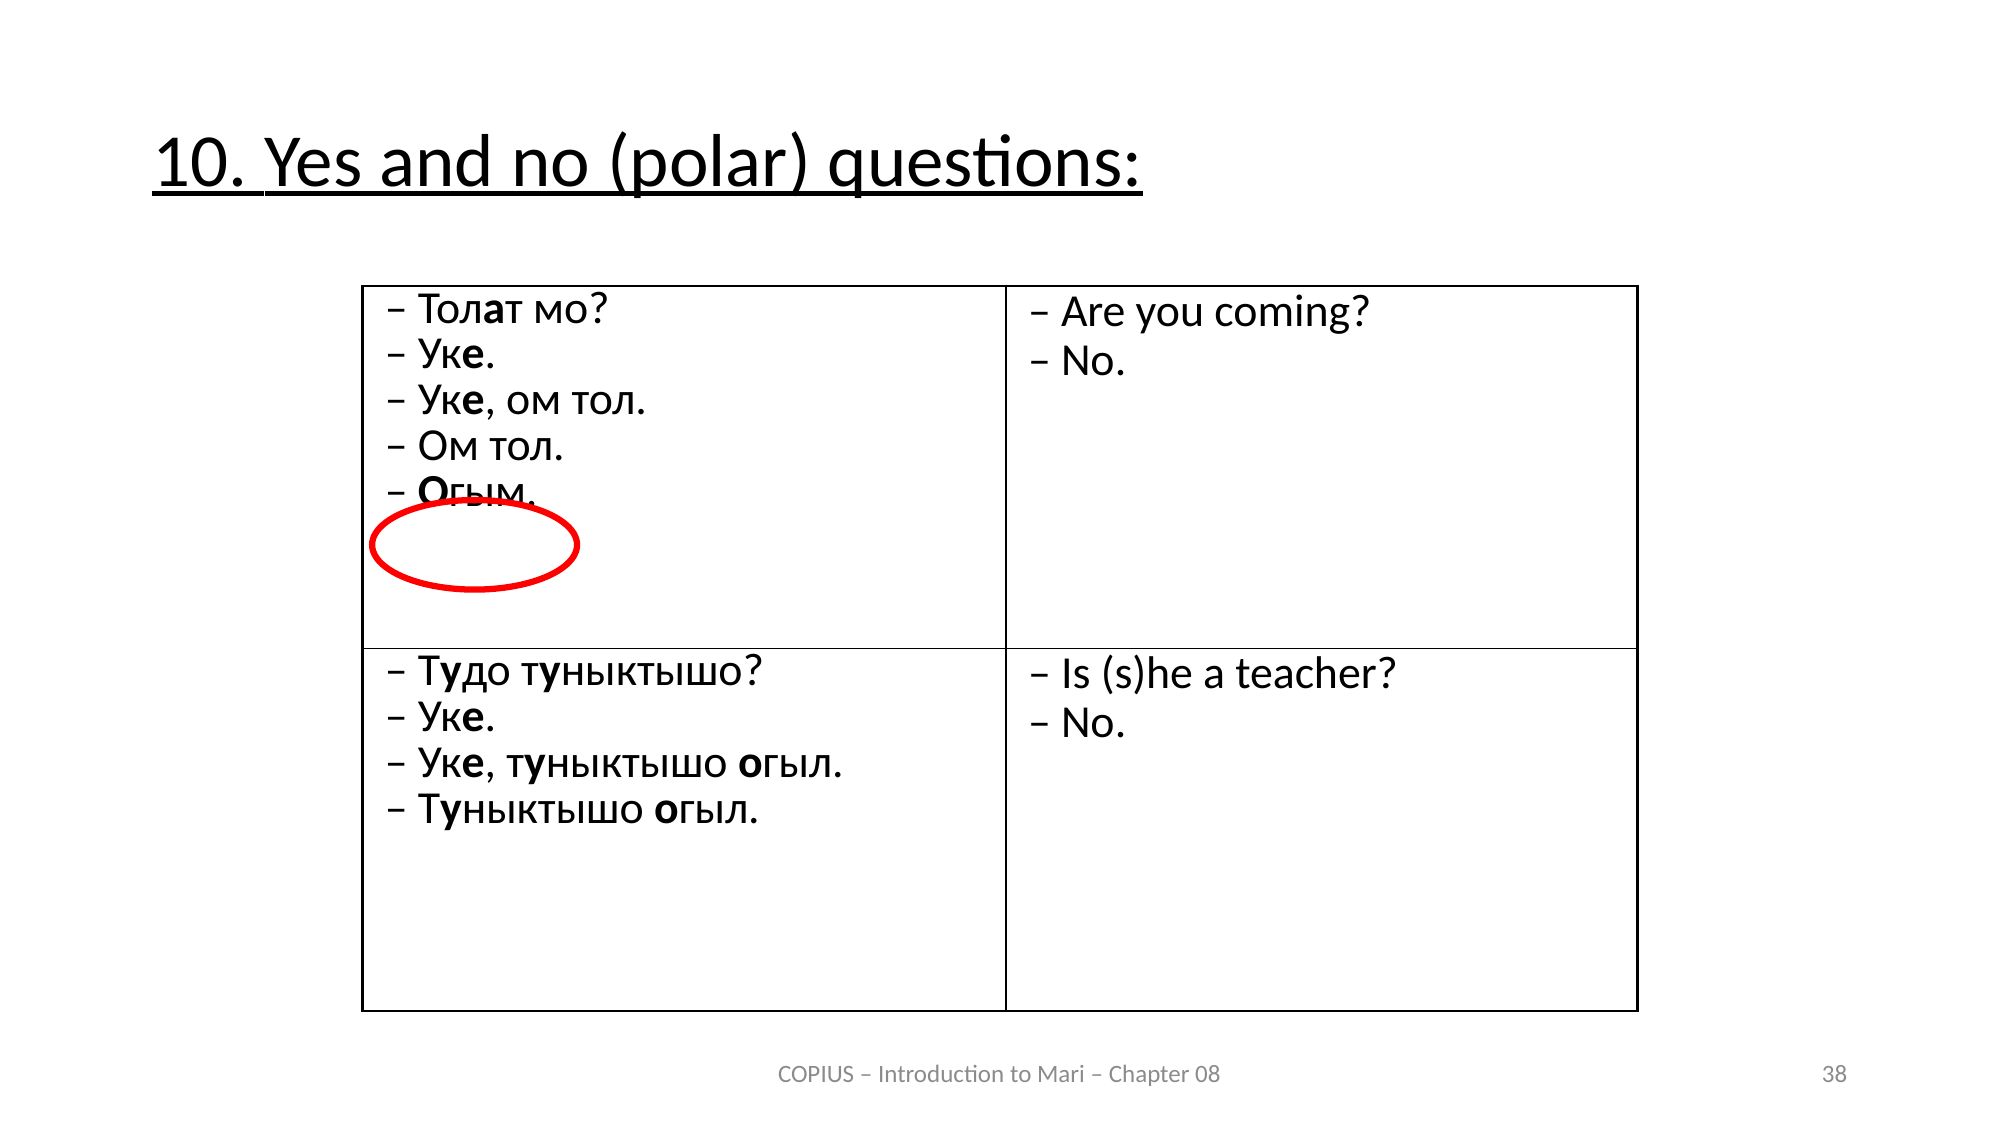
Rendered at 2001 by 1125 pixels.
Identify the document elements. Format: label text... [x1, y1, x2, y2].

table_cell – Тудо туныктышо? – Уке. – Уке, туныктышо огыл. – Туныктышо огыл. [364, 649, 1005, 1010]
footer COPIUS – Introduction to Mari – Chapter 08 [662, 1042, 1338, 1103]
slide_number 38 [1412, 1042, 1863, 1103]
list 10. Yes and no (polar) questions: [137, 113, 1863, 263]
text_box [371, 498, 579, 591]
table_header – Толат мо? – Уке. – Уке, ом тол. – Ом тол. – Огым. [364, 287, 1005, 648]
table_header – Are you coming? – No. [1007, 287, 1636, 648]
table_cell – Is (s)he a teacher? – No. [1007, 649, 1636, 1010]
